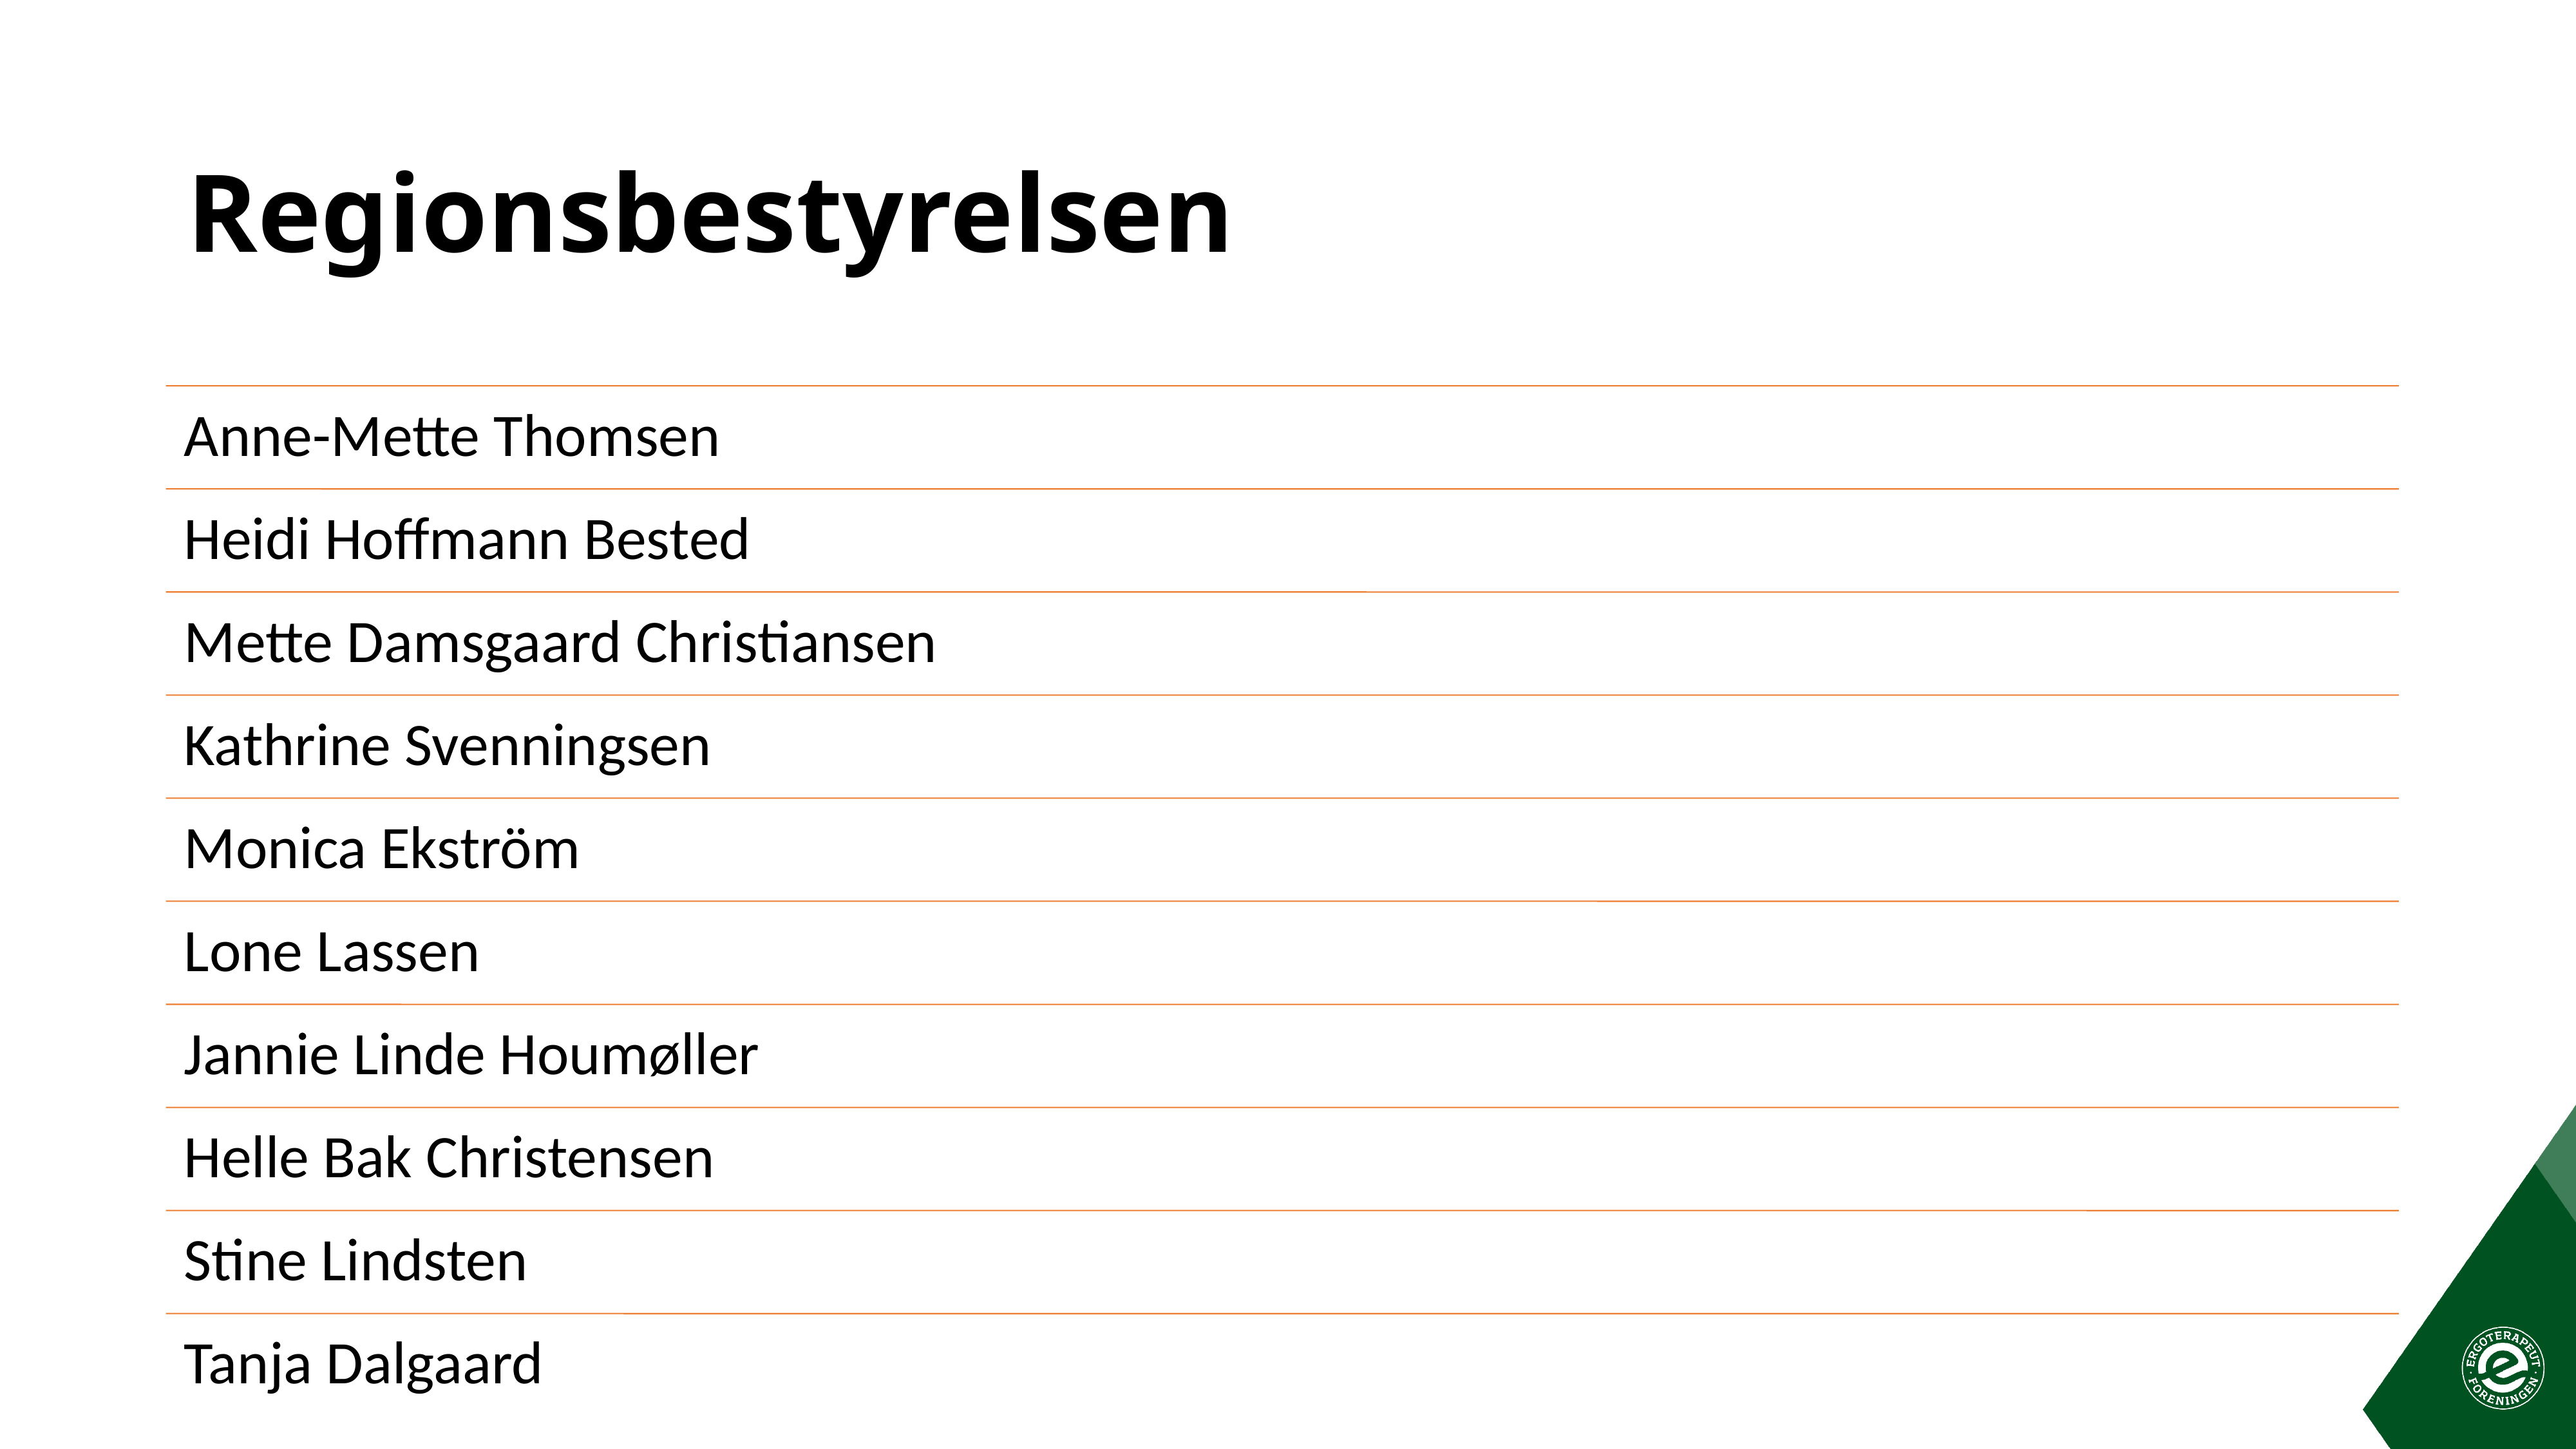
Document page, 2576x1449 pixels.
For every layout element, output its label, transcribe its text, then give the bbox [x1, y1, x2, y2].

title Regionsbestyrelsen [177, 77, 2399, 357]
picture [0, 0, 2576, 1449]
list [166, 385, 2399, 1417]
